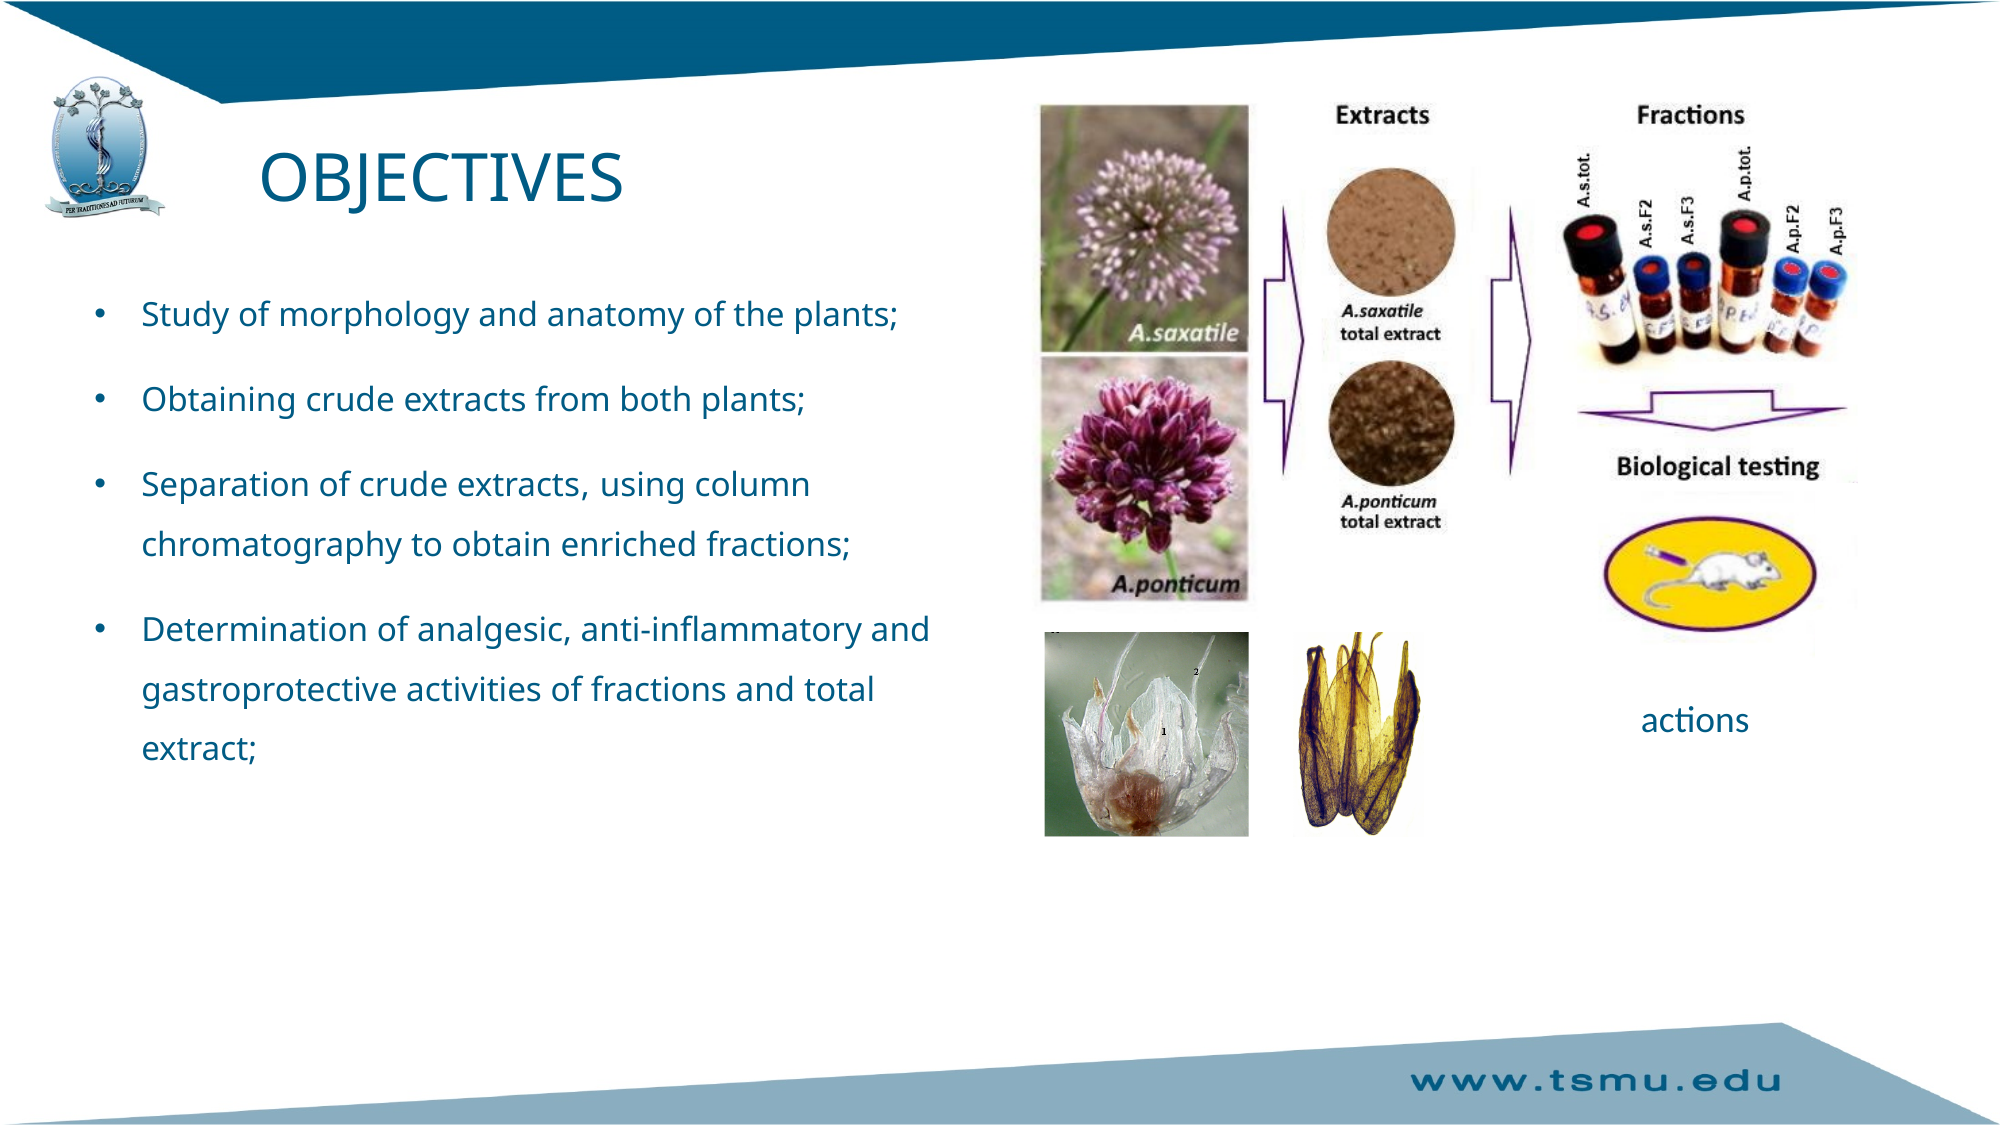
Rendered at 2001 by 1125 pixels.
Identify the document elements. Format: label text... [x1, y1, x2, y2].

text_box Study of morphology and anatomy of the plants; Obtaining crude extracts from both plants; Separation of crude extracts, using column chromatography to obtain enriched fractions; Determination of analgesic, anti-inflammatory and gastroprotective activities of fractions and total extract; [79, 265, 1000, 775]
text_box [999, 59, 1858, 661]
text_box actions [1626, 687, 1921, 748]
picture [0, 0, 2000, 1125]
text_box OBJECTIVES [244, 127, 641, 223]
